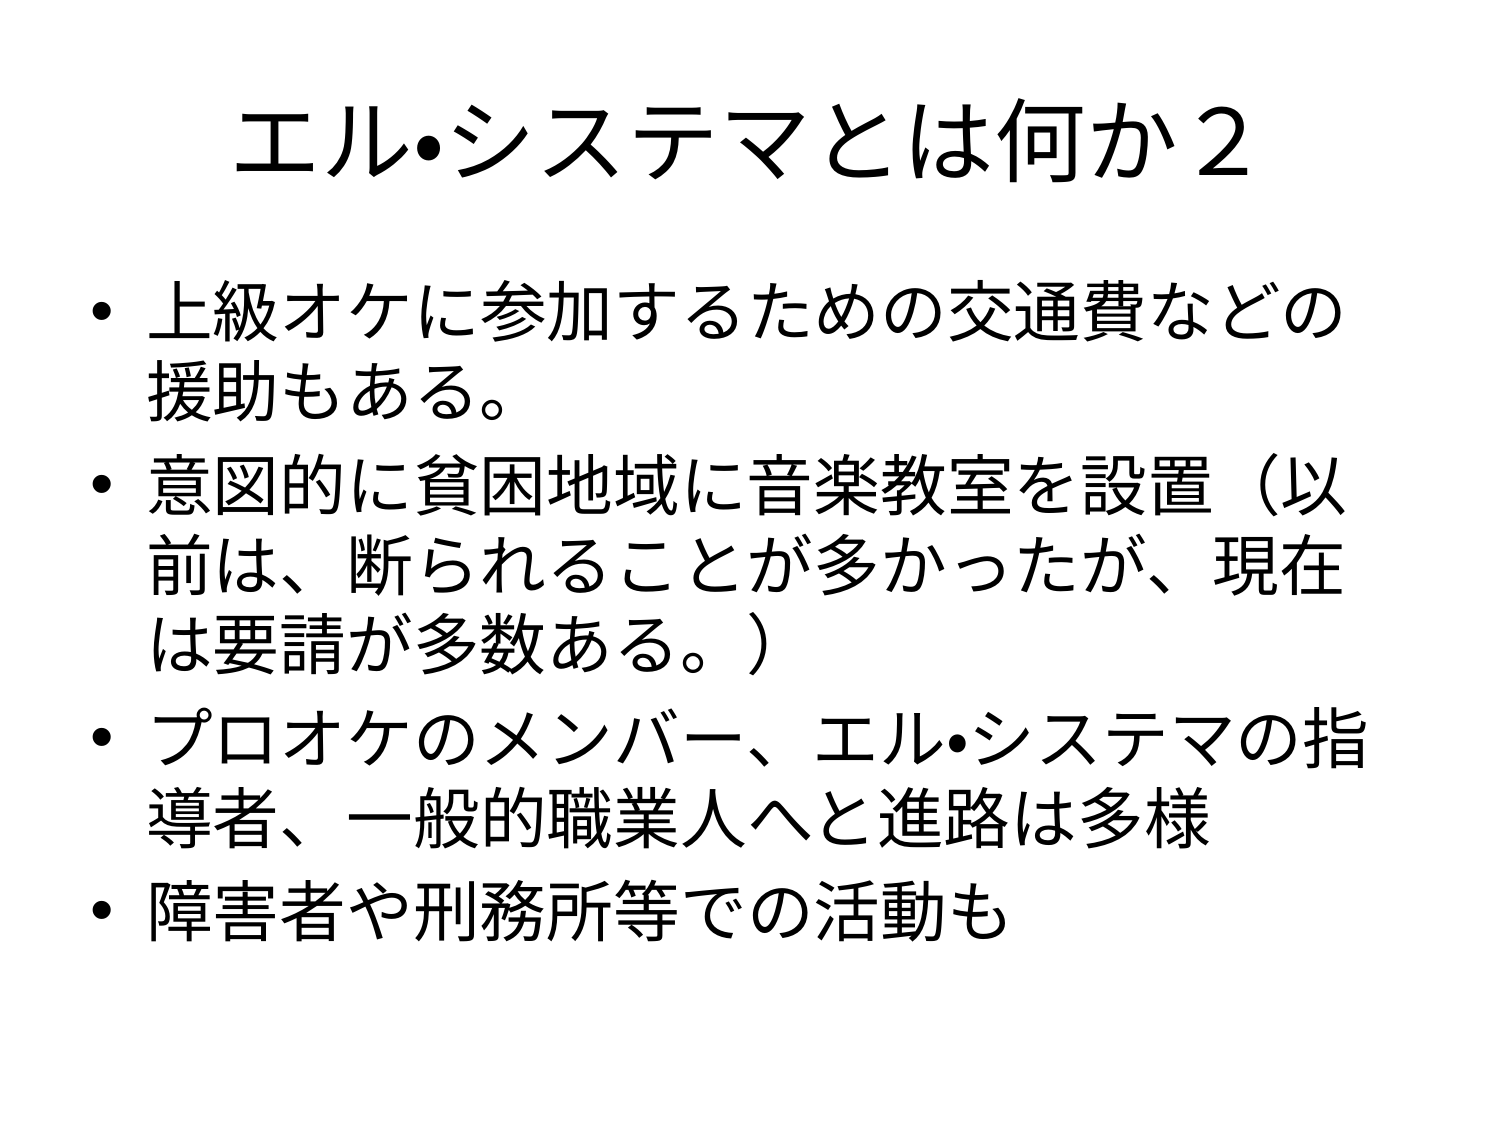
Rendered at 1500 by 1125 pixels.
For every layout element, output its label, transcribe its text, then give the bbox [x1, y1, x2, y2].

title エル・システマとは何か２ [75, 45, 1425, 233]
list 上級オケに参加するための交通費などの援助もある。 意図的に貧困地域に音楽教室を設置（以前は、断られることが多かったが、現在は要請が多数ある。） プロオケのメンバー、エル・システマの指導者、一般的職業人へと進路は多様 障害者や刑務所等での活動も [75, 262, 1425, 1005]
